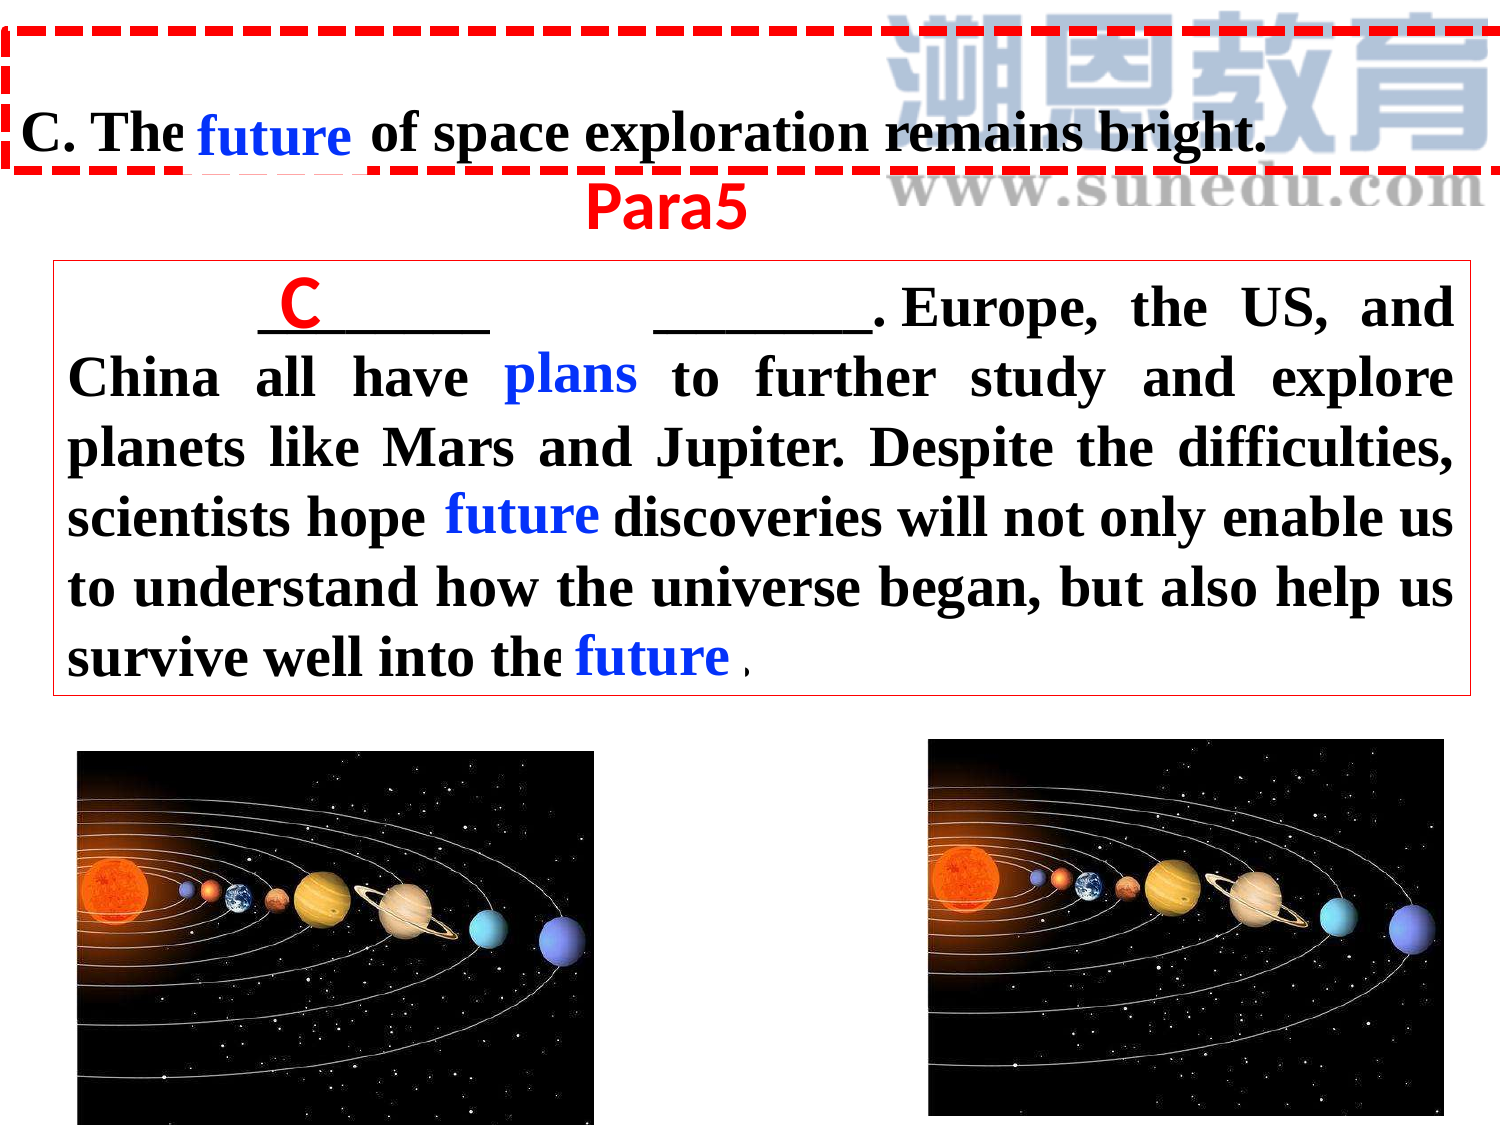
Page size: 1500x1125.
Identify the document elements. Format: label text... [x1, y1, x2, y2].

text_box future [431, 468, 616, 553]
text_box C. The future of space exploration remains bright. [5, 30, 1500, 171]
picture [76, 751, 594, 1125]
text_box future [182, 90, 368, 175]
text_box plans [490, 326, 654, 411]
text_box C [265, 243, 431, 352]
picture [884, 171, 1488, 206]
picture [926, 739, 1444, 1116]
text_box Para5 [572, 171, 809, 250]
text_box _____________________. Europe, the US, and China all have plans to further study and explore planets like Mars and Jupiter. Despite the difficulties, scientists hope future discoveries will not only enable us to understand how the universe began, but also help us survive well into the future. [53, 260, 1471, 696]
text_box future [560, 609, 746, 695]
picture [884, 9, 1488, 30]
